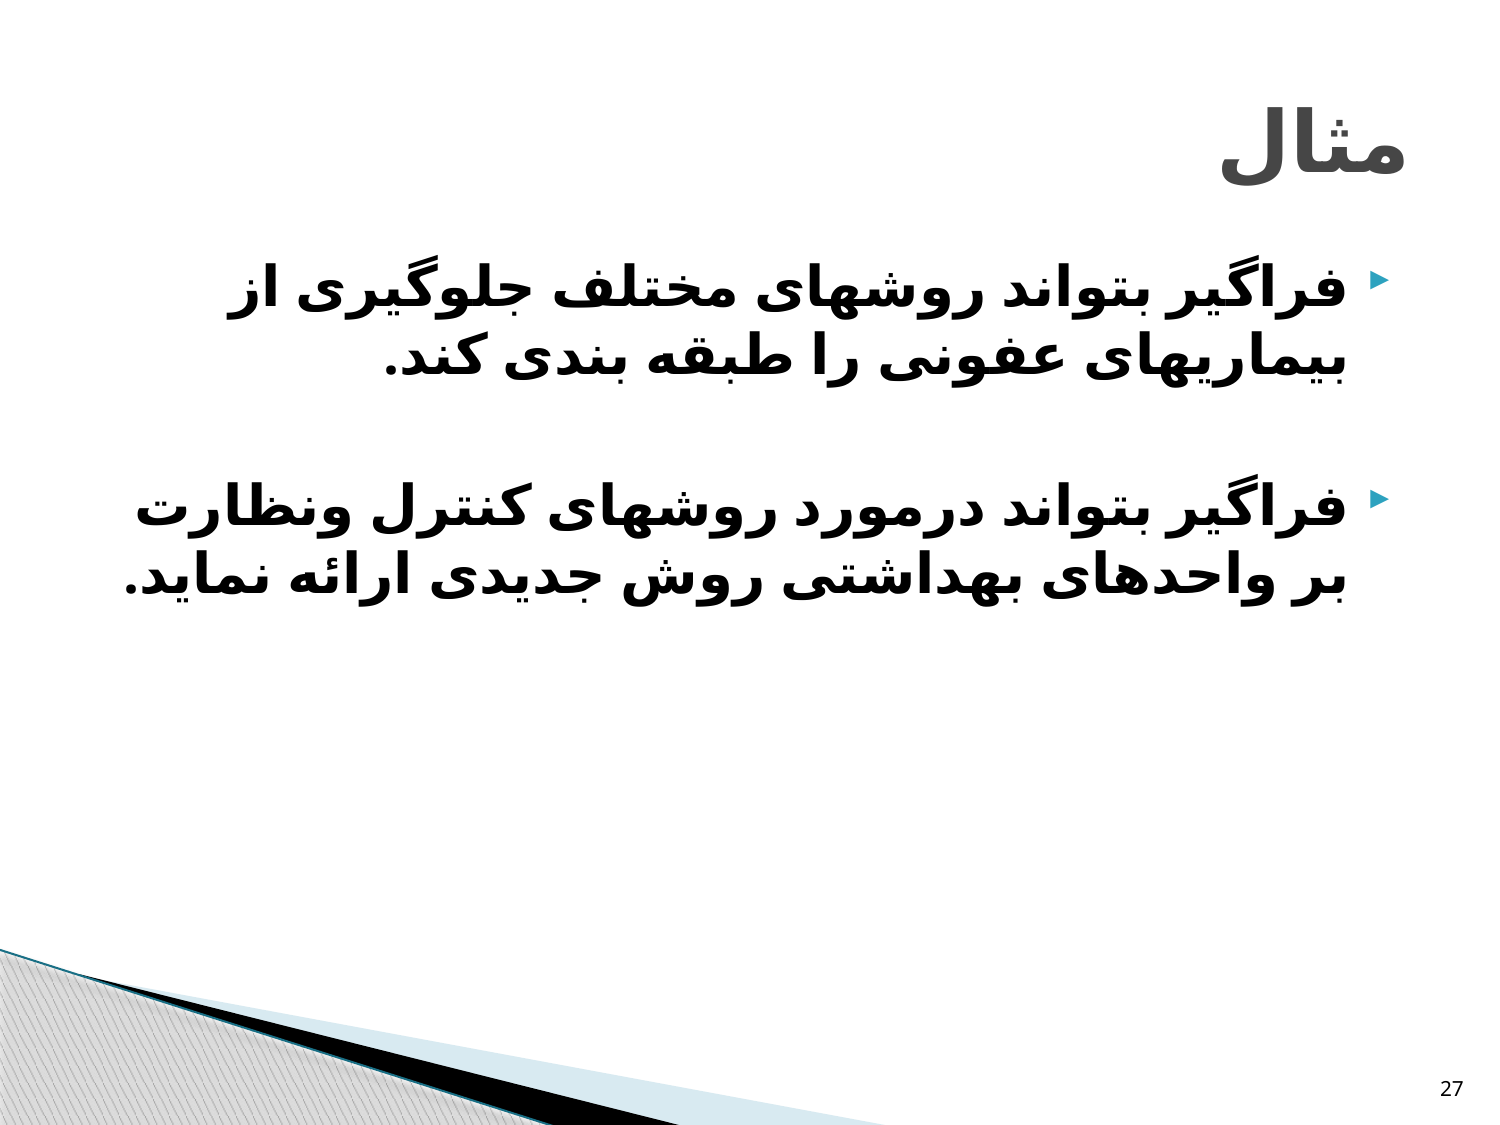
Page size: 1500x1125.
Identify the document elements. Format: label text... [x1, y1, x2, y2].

title مثال [75, 45, 1425, 233]
slide_number 27 [1418, 1051, 1479, 1112]
list فراگیر بتواند روشهای مختلف جلوگیری از بیماریهای عفونی را طبقه بندی کند. فراگیر بتواند درمورد روشهای کنترل ونظارت بر واحدهای بهداشتی روش جدیدی ارائه نماید. [75, 243, 1425, 986]
